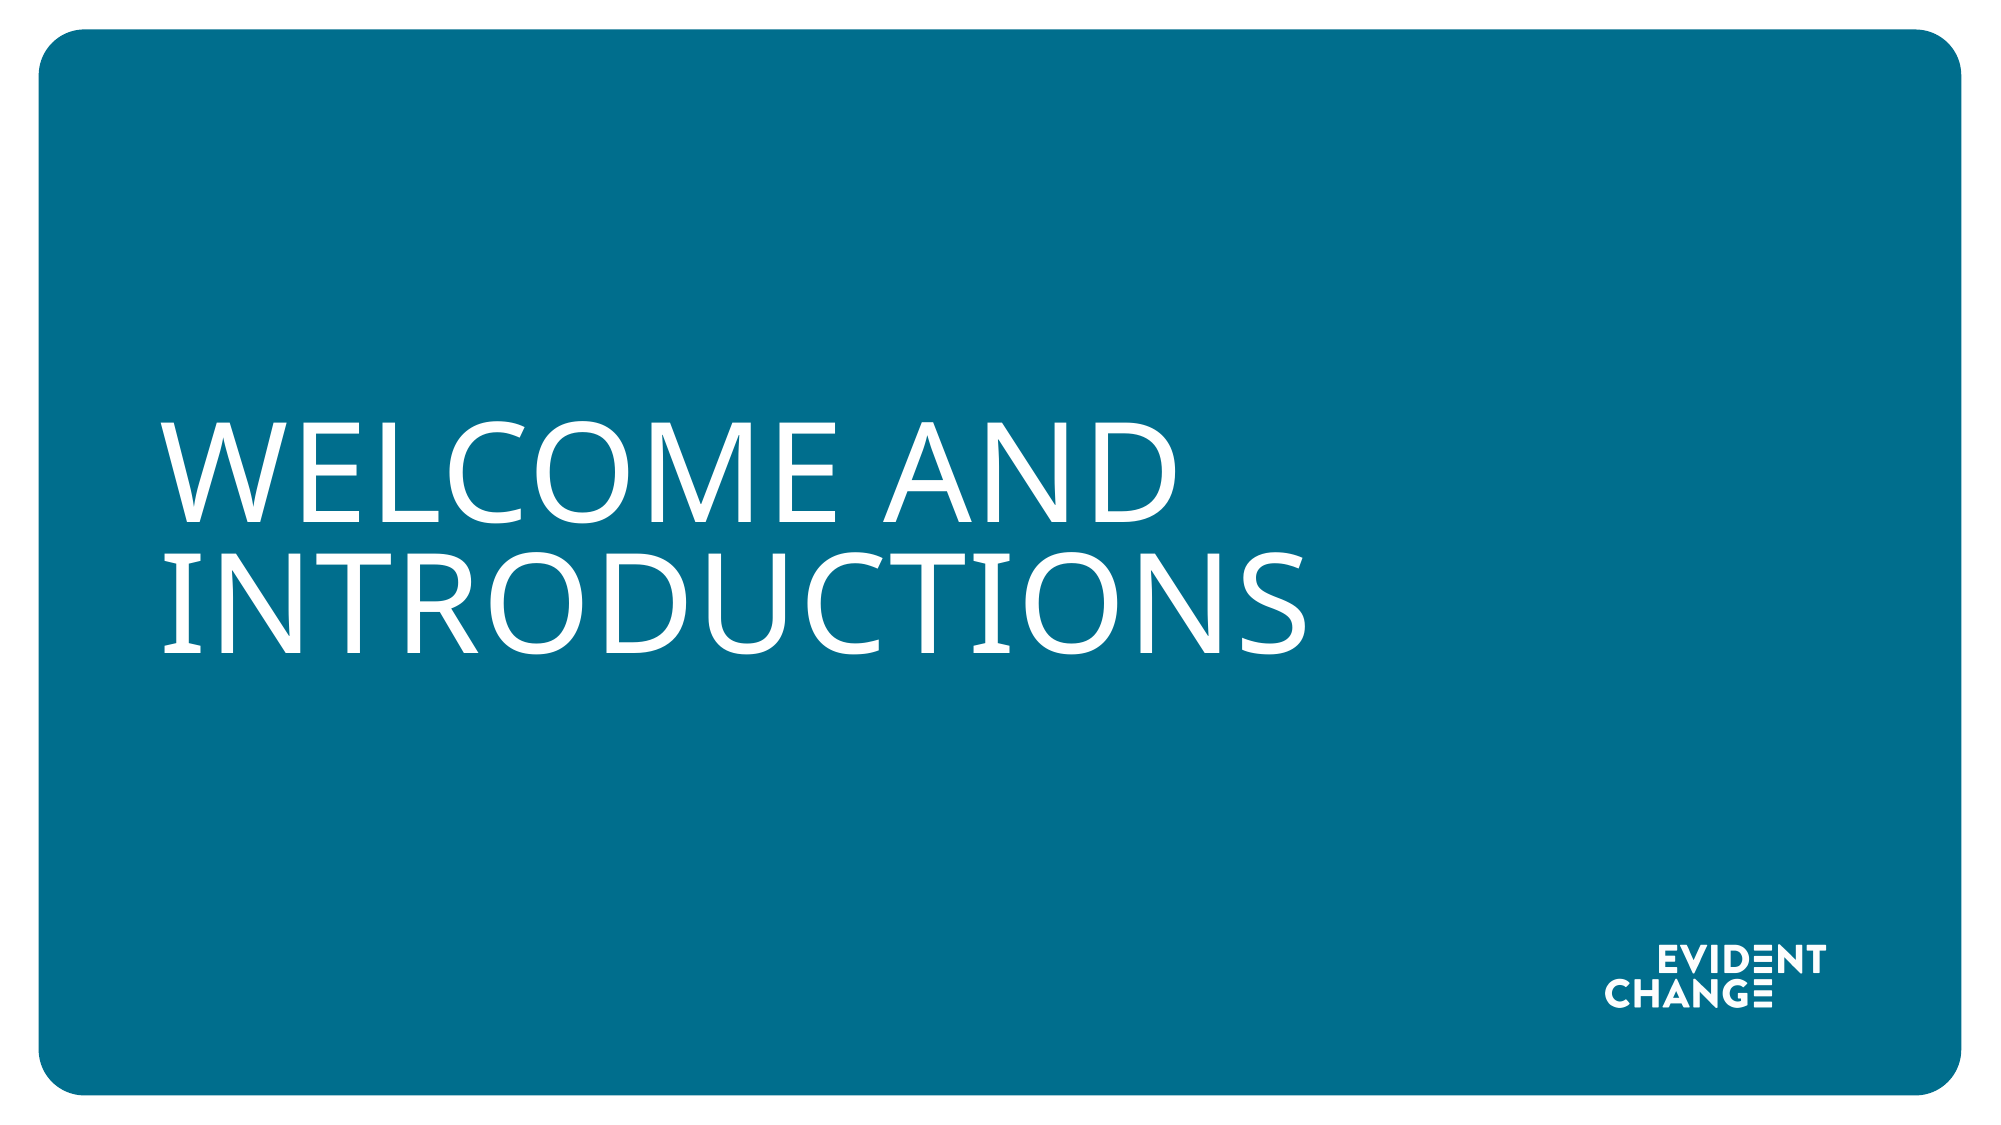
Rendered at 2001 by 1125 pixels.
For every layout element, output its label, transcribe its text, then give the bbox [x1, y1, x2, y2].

list Welcome and Introductions [144, 29, 1845, 1097]
